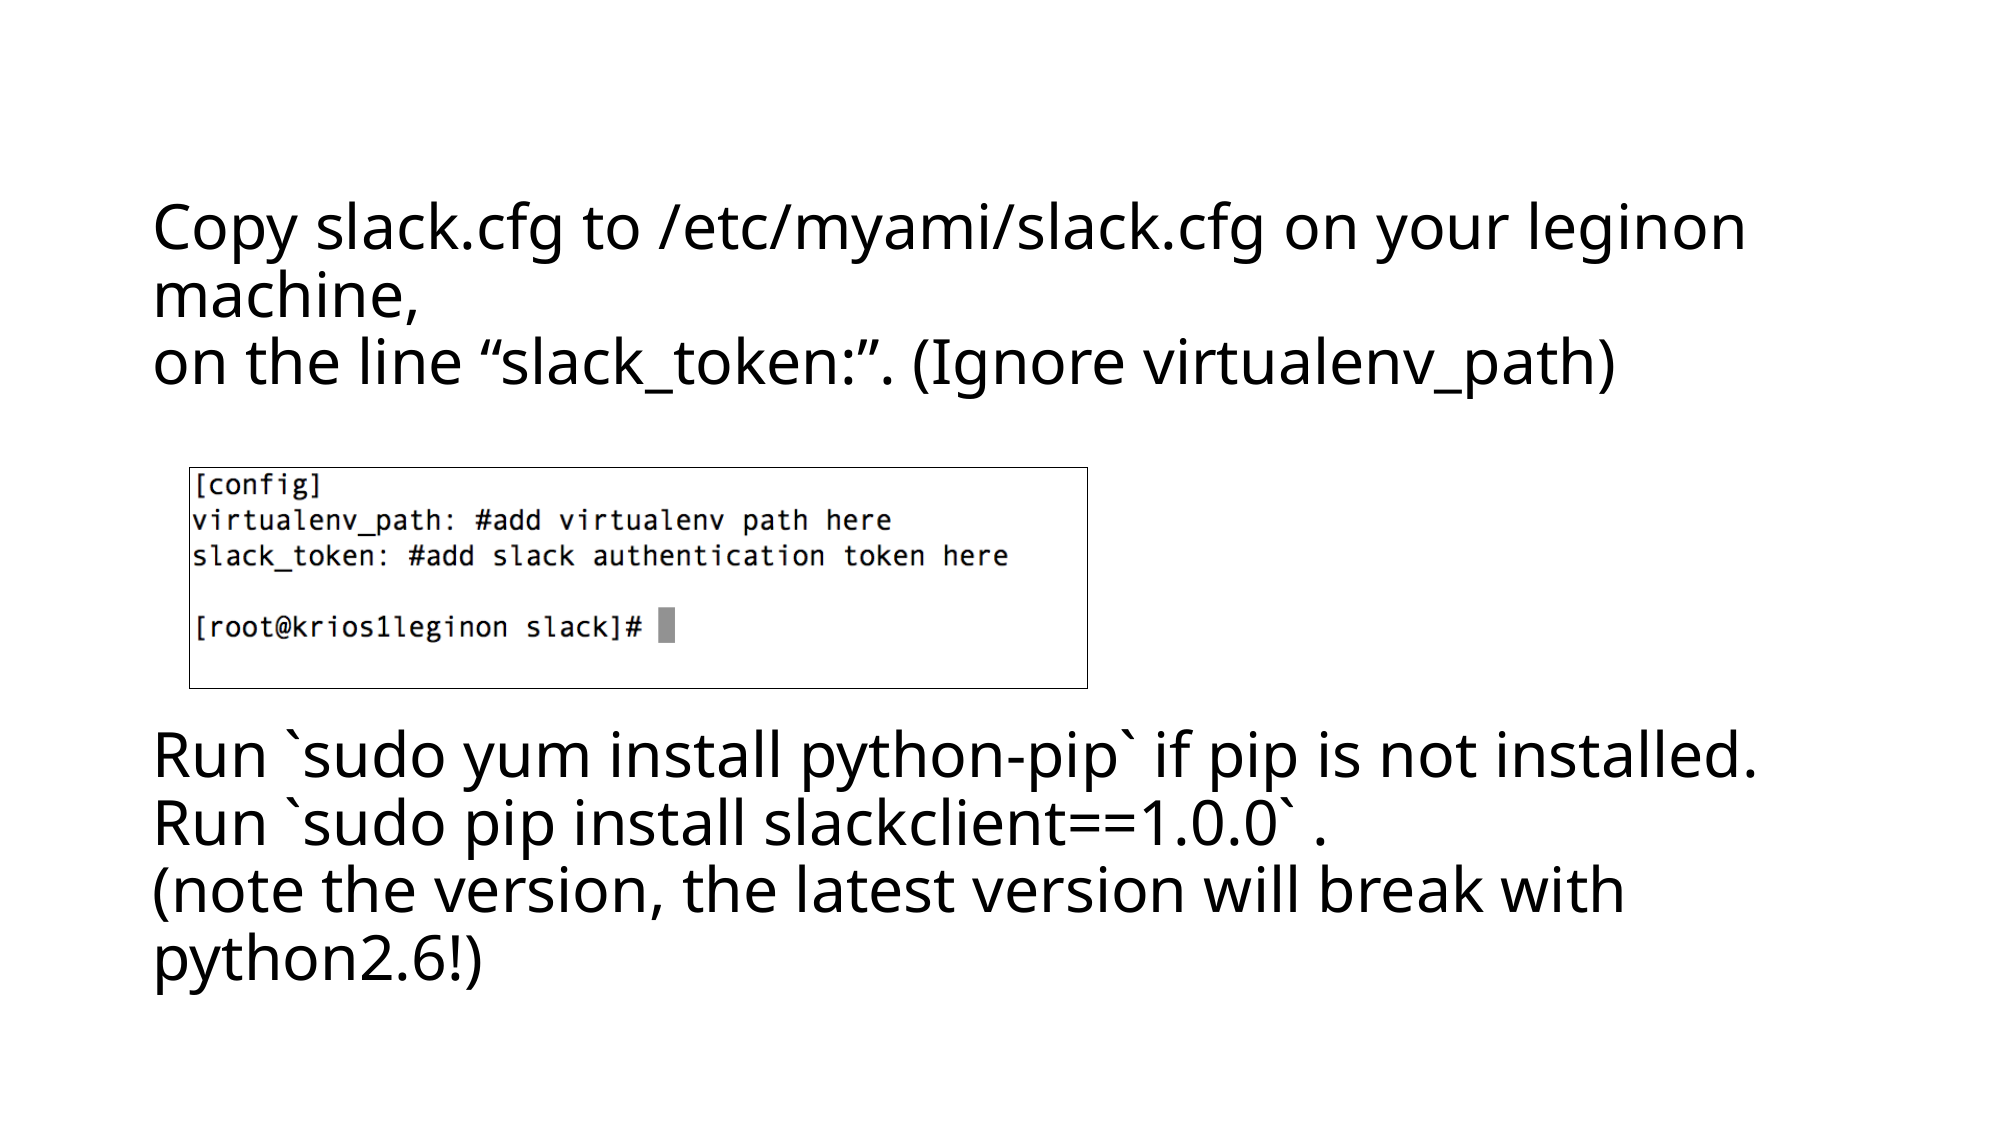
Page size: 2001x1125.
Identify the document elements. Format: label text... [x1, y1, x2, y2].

title Copy slack.cfg to /etc/myami/slack.cfg on your leginon machine, on the line “slack_token:”. (Ignore virtualenv_path) [137, 145, 1863, 448]
picture [189, 467, 1088, 689]
text_box Run `sudo yum install python-pip` if pip is not installed. Run `sudo pip install slackclient==1.0.0` . (note the version, the latest version will break with python2.6!) [137, 708, 1863, 1010]
